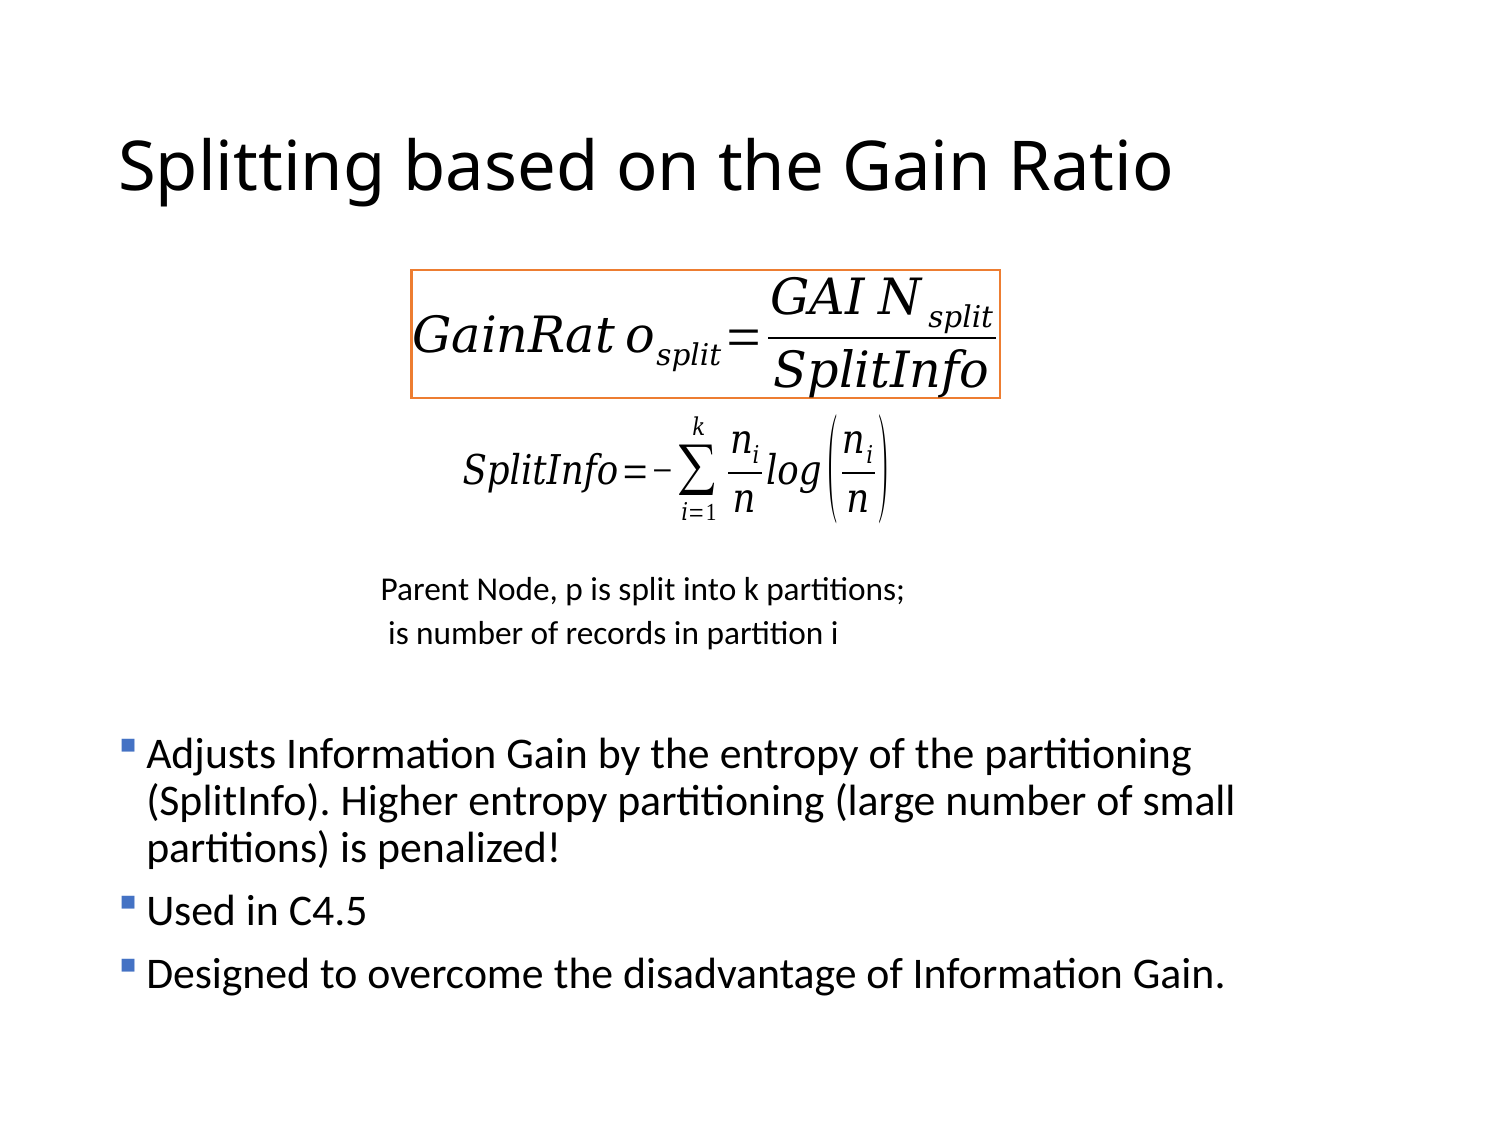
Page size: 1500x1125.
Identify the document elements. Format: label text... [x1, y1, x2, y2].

title Splitting based on the Gain Ratio [103, 59, 1397, 278]
